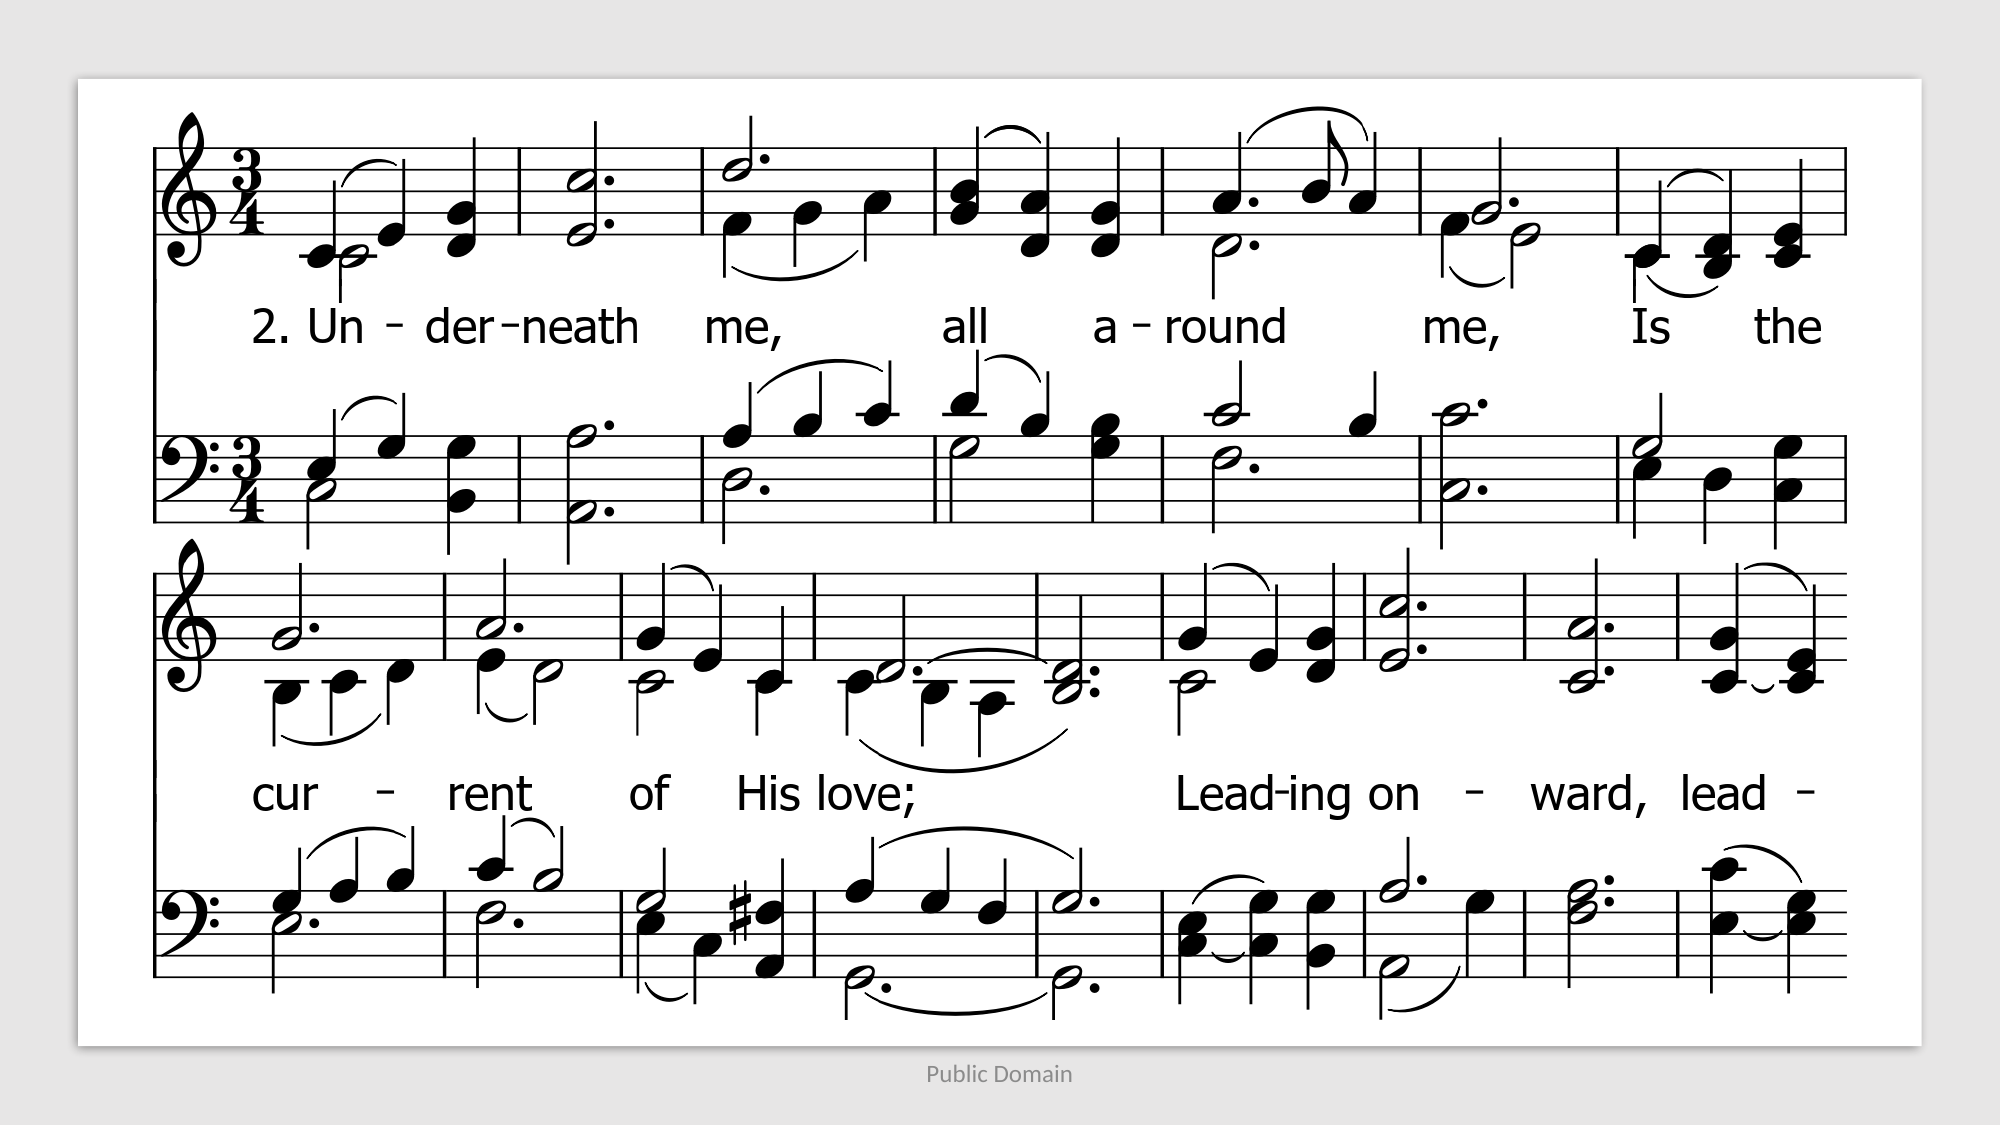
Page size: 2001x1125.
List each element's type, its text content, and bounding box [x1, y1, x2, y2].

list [153, 105, 1847, 1020]
text_box [0, 0, 2000, 1125]
text_box [77, 78, 1923, 1047]
footer Public Domain [662, 1042, 1338, 1103]
